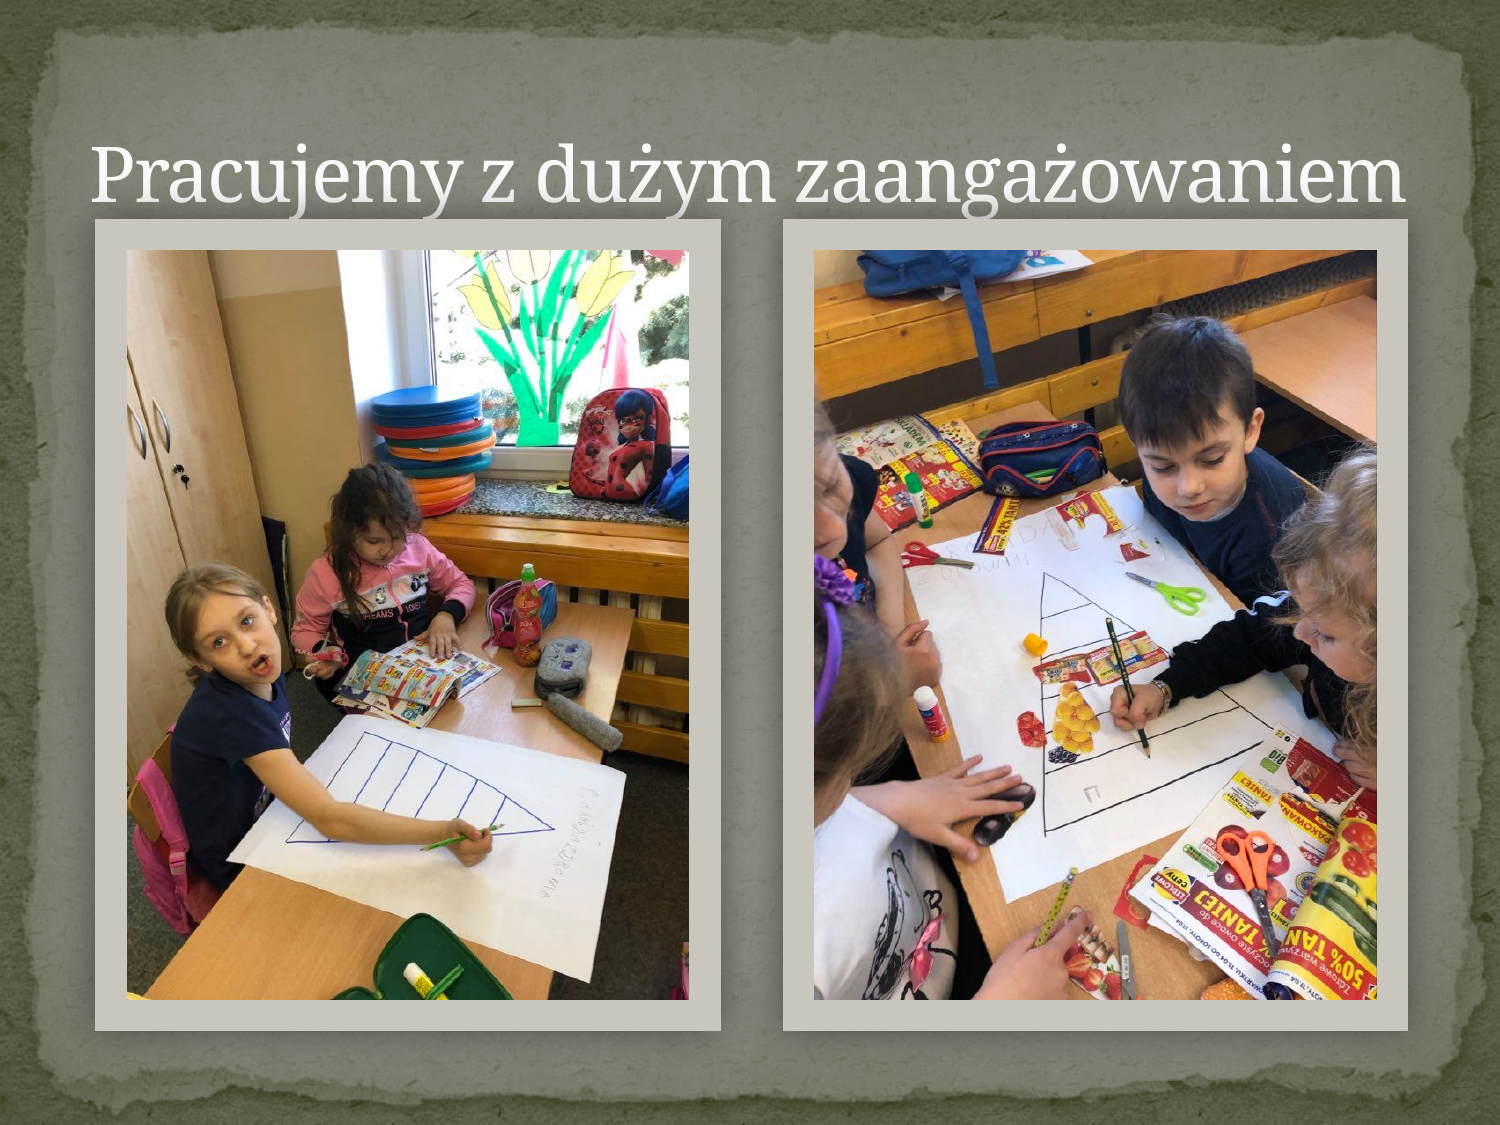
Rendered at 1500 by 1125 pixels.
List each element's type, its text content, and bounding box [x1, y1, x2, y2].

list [816, 251, 1377, 1000]
title Pracujemy z dużym zaangażowaniem [74, 24, 1425, 225]
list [128, 251, 689, 1000]
